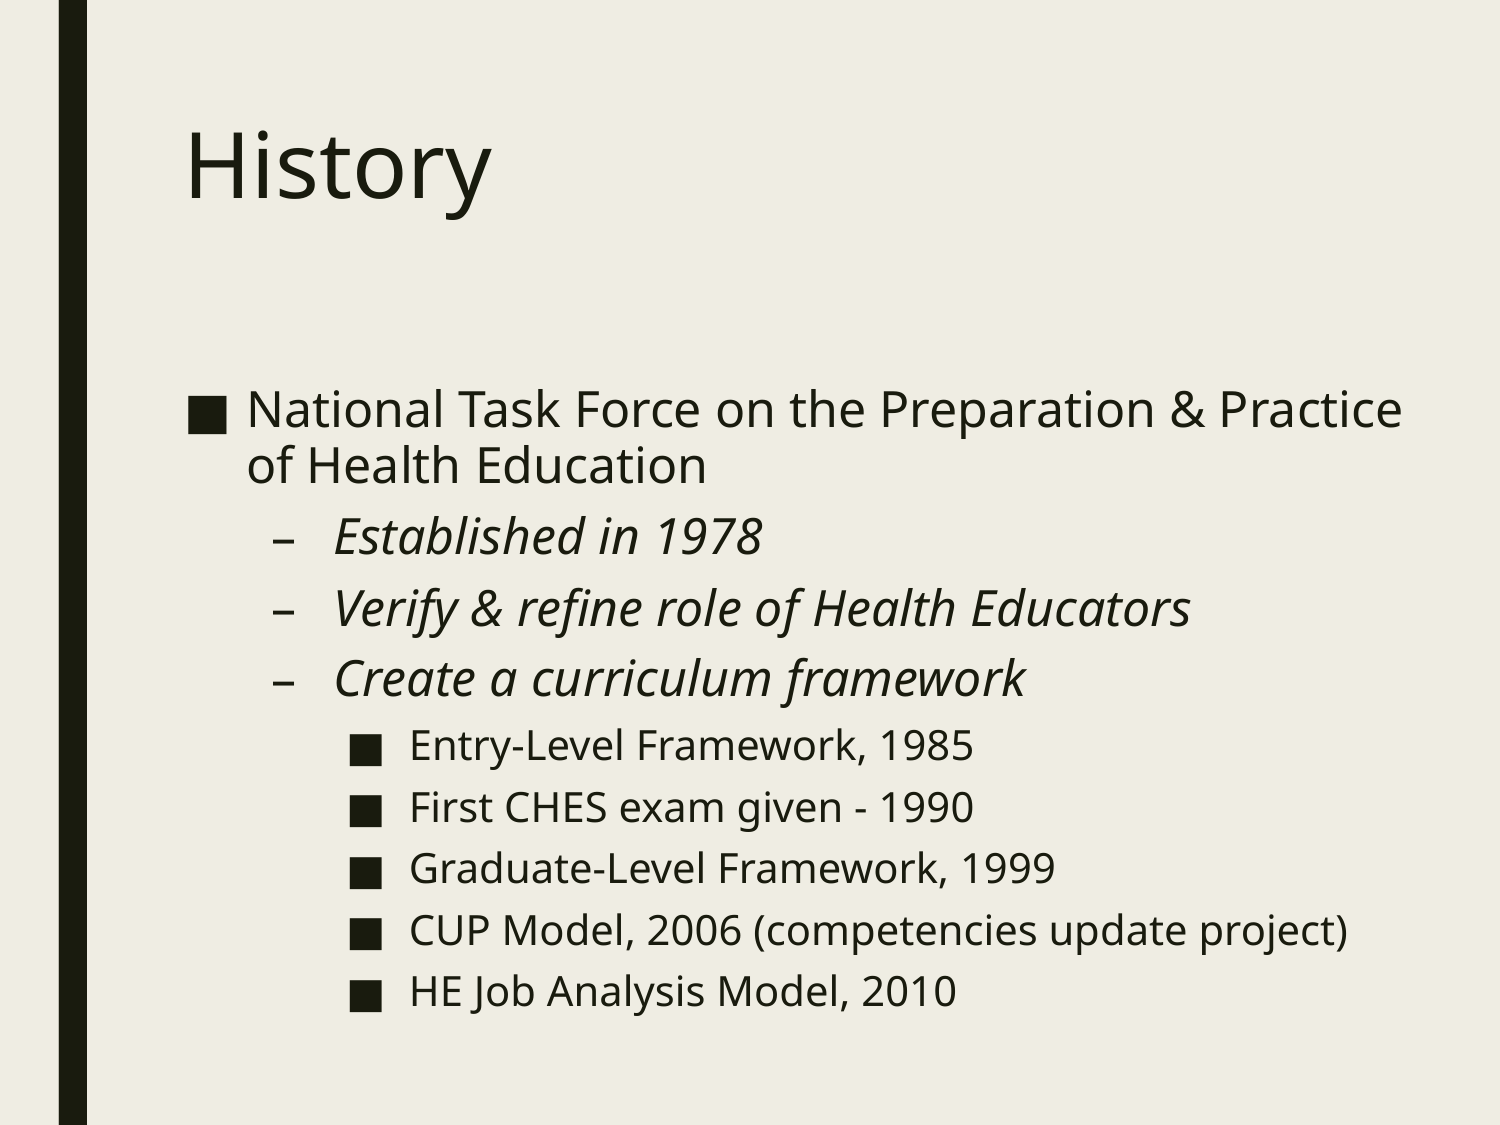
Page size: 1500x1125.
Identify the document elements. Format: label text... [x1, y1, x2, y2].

list National Task Force on the Preparation & Practice of Health Education Established in 1978 Verify & refine role of Health Educators Create a curriculum framework Entry-Level Framework, 1985 First CHES exam given - 1990 Graduate-Level Framework, 1999 CUP Model, 2006 (competencies update project) HE Job Analysis Model, 2010 [168, 375, 1426, 1088]
title History [168, 112, 1351, 357]
